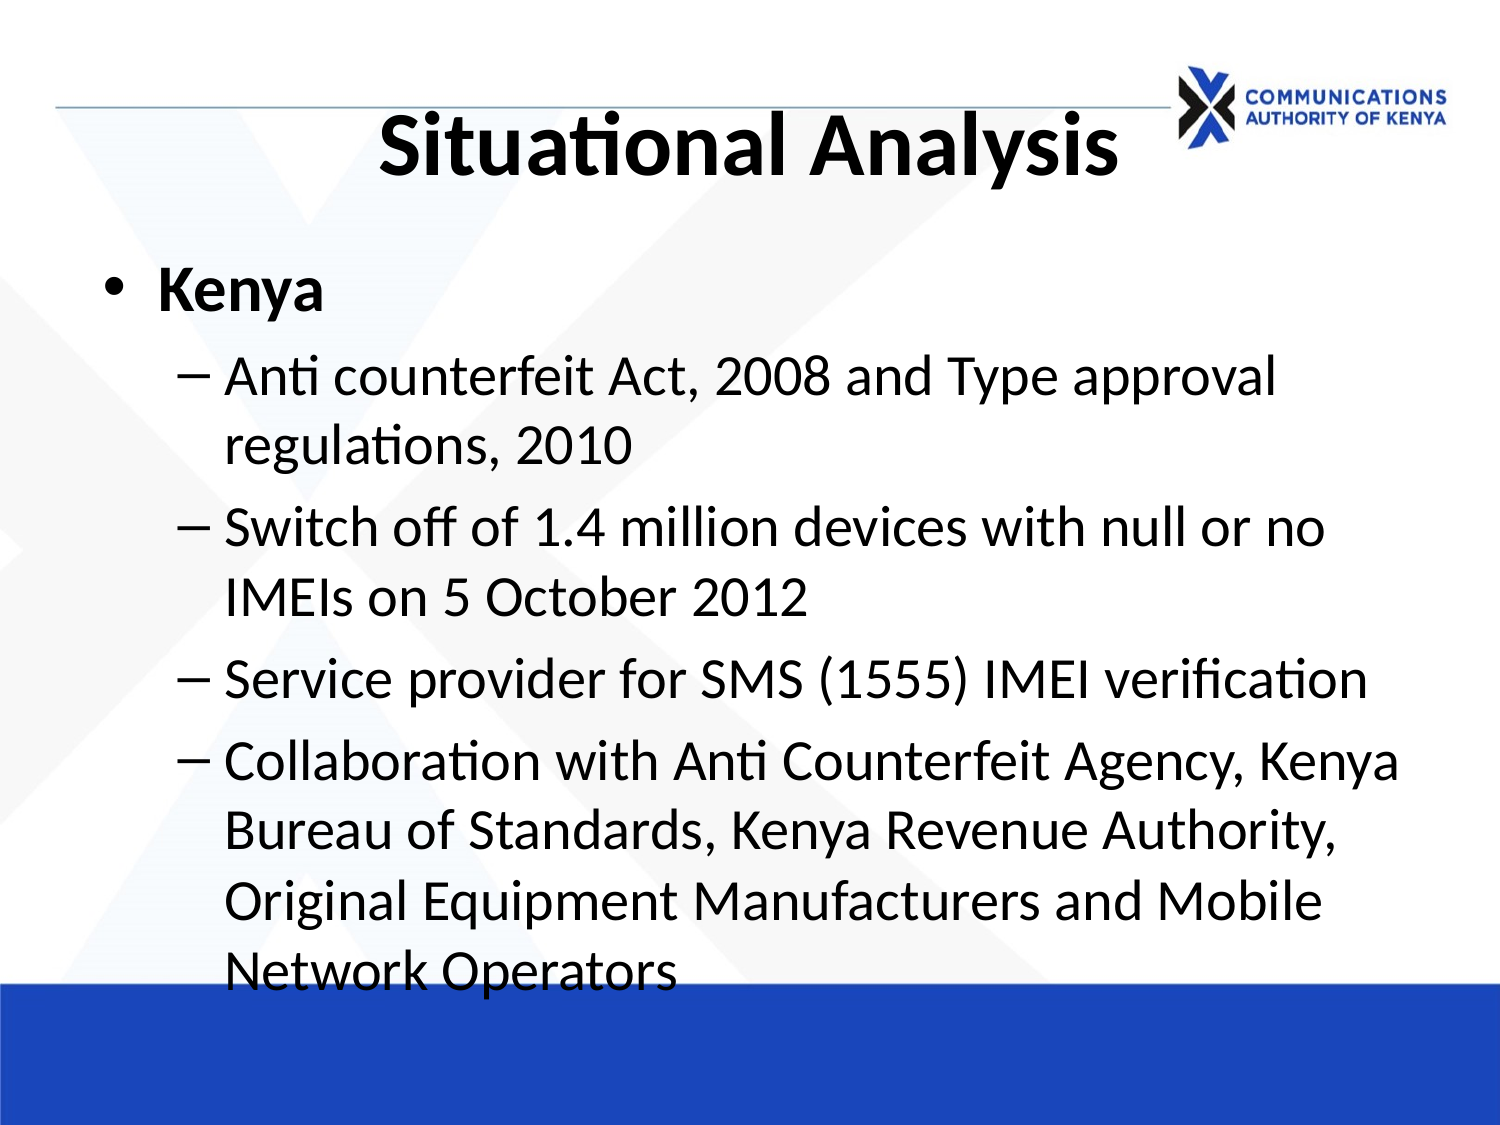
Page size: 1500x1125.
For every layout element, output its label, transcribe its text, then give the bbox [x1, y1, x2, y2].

list Kenya Anti counterfeit Act, 2008 and Type approval regulations, 2010 Switch off of 1.4 million devices with null or no IMEIs on 5 October 2012 Service provider for SMS (1555) IMEI verification Collaboration with Anti Counterfeit Agency, Kenya Bureau of Standards, Kenya Revenue Authority, Original Equipment Manufacturers and Mobile Network Operators [87, 237, 1438, 988]
title Situational Analysis [75, 45, 1425, 233]
picture [0, 0, 1500, 1125]
